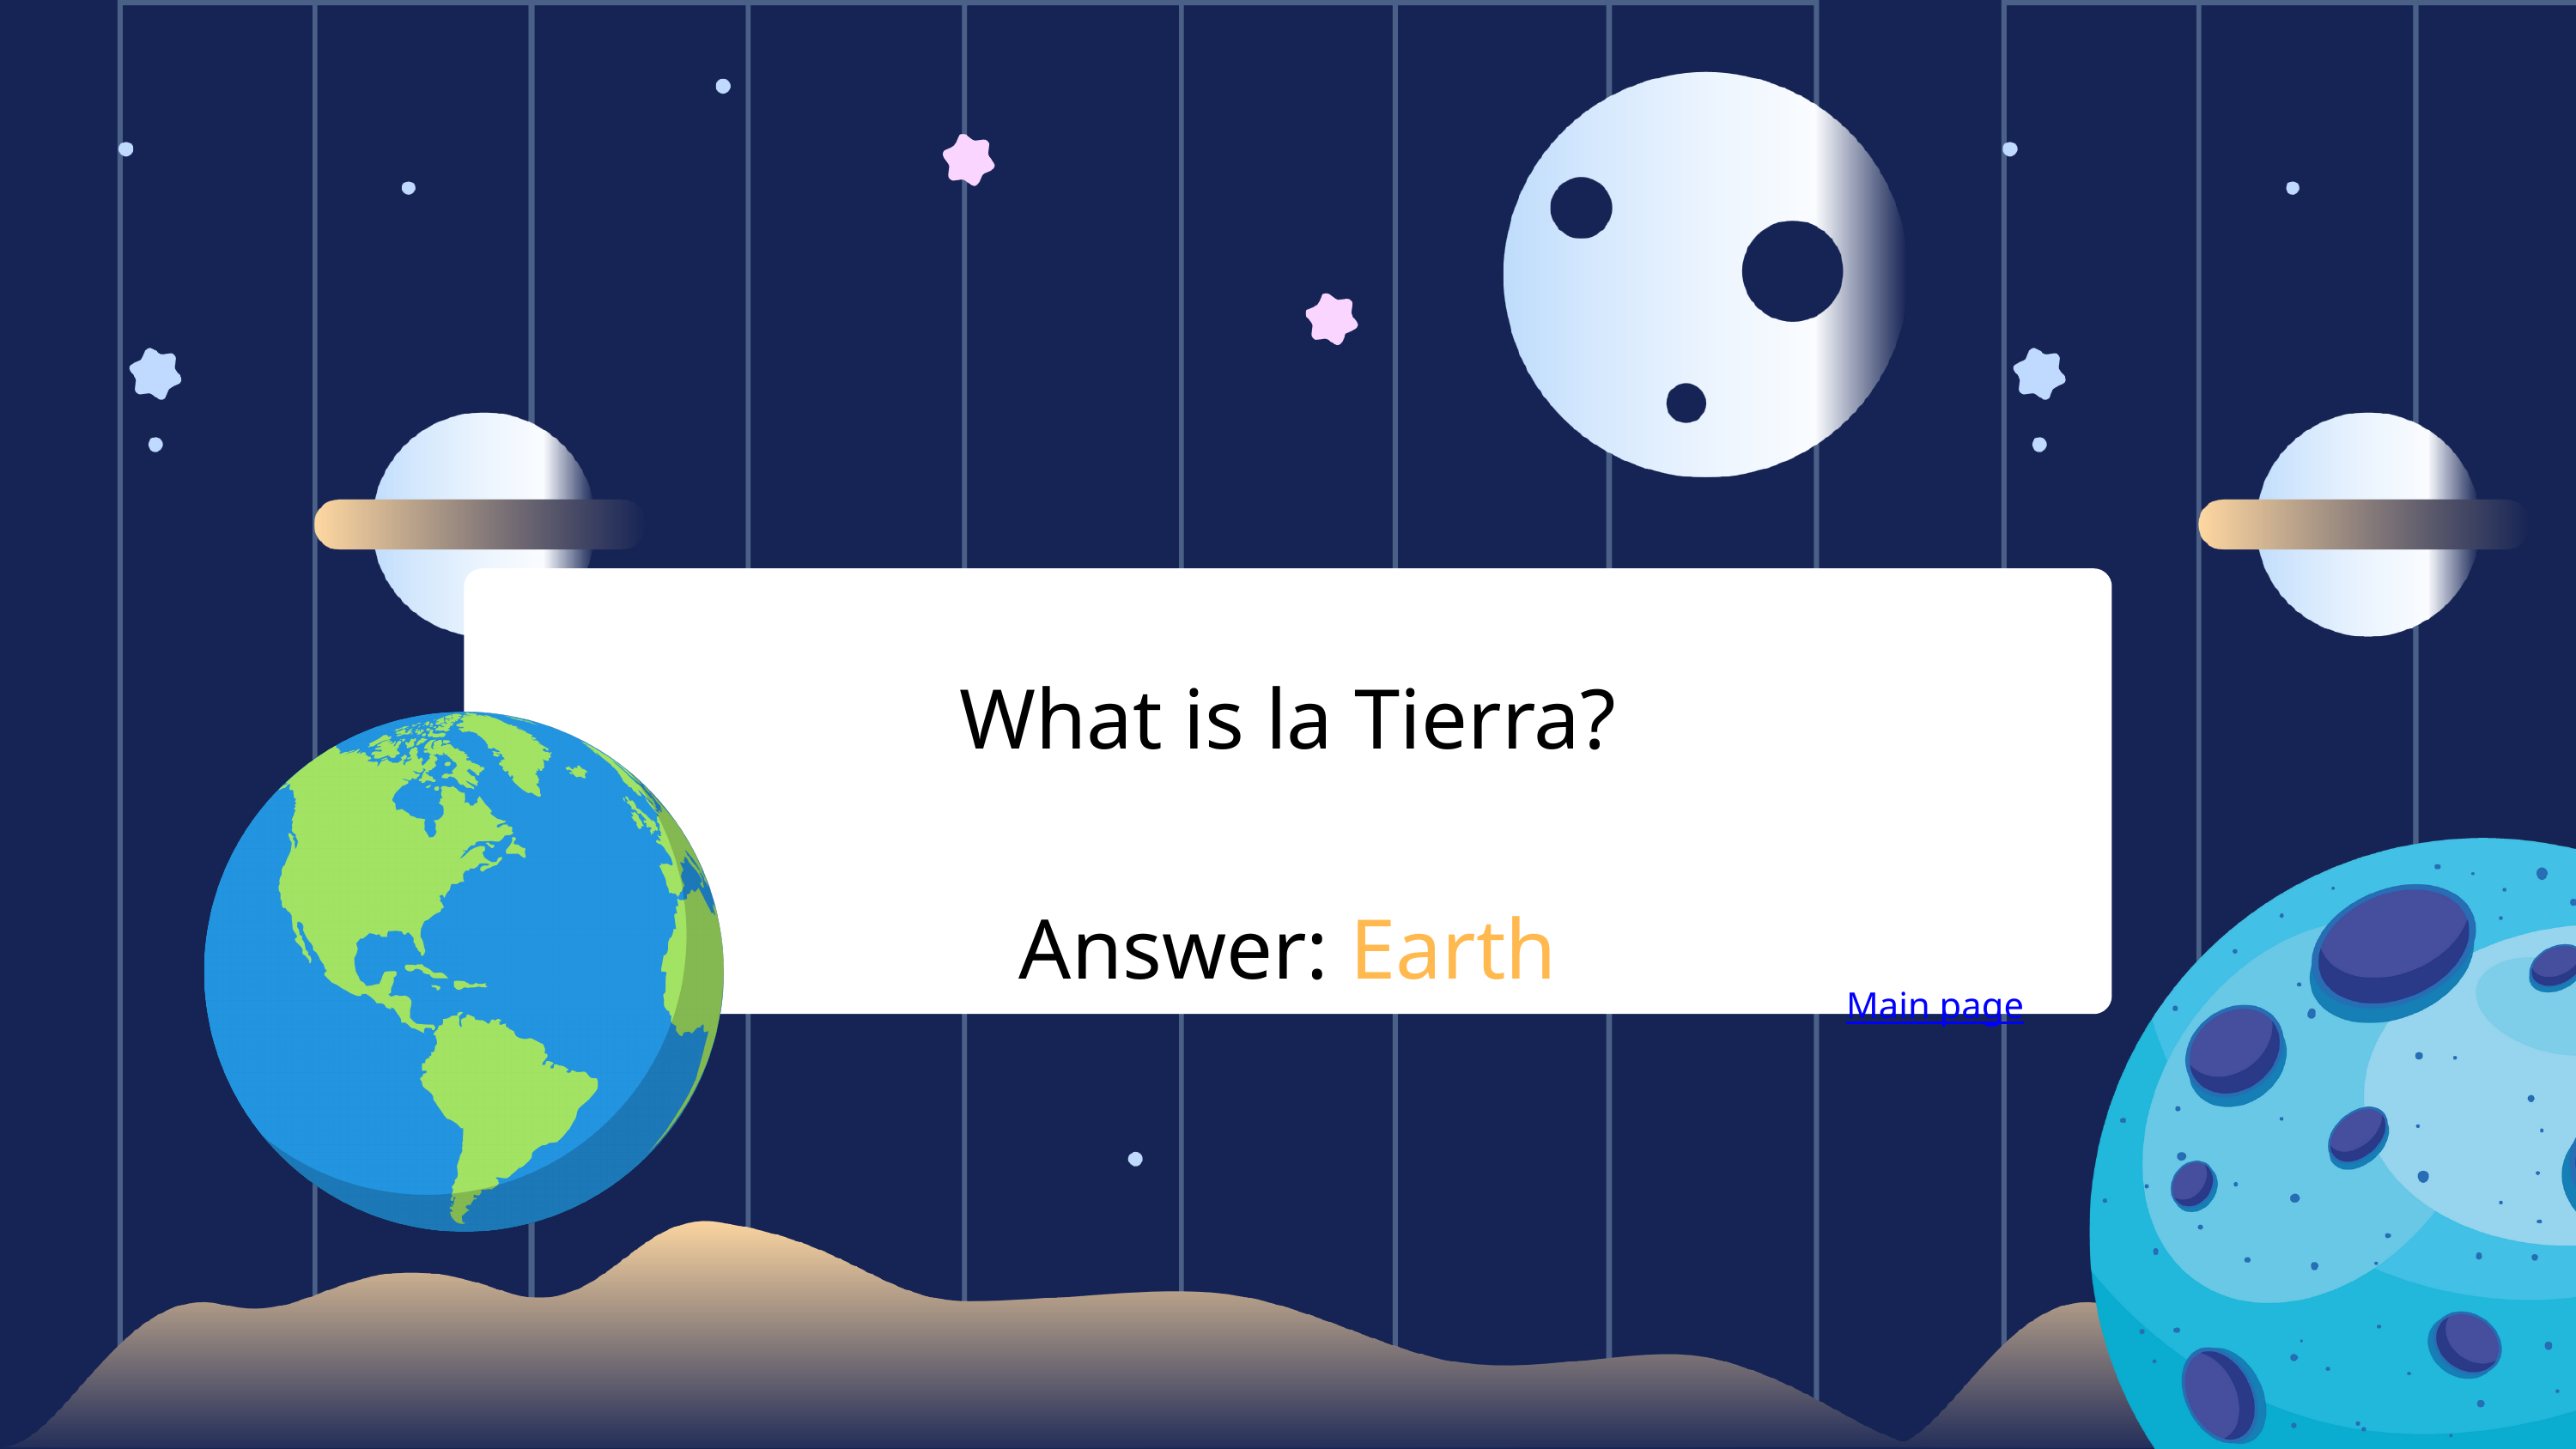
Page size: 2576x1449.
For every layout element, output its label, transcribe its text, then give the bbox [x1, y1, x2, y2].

text_box Main page [1205, 916, 2576, 1032]
text_box [0, 0, 1935, 1449]
text_box [2118, 838, 2576, 916]
text_box [2089, 1032, 2576, 1449]
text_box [464, 567, 2112, 1015]
text_box [204, 712, 725, 1232]
text_box [1935, 0, 2576, 838]
text_box [1935, 1032, 2089, 1449]
